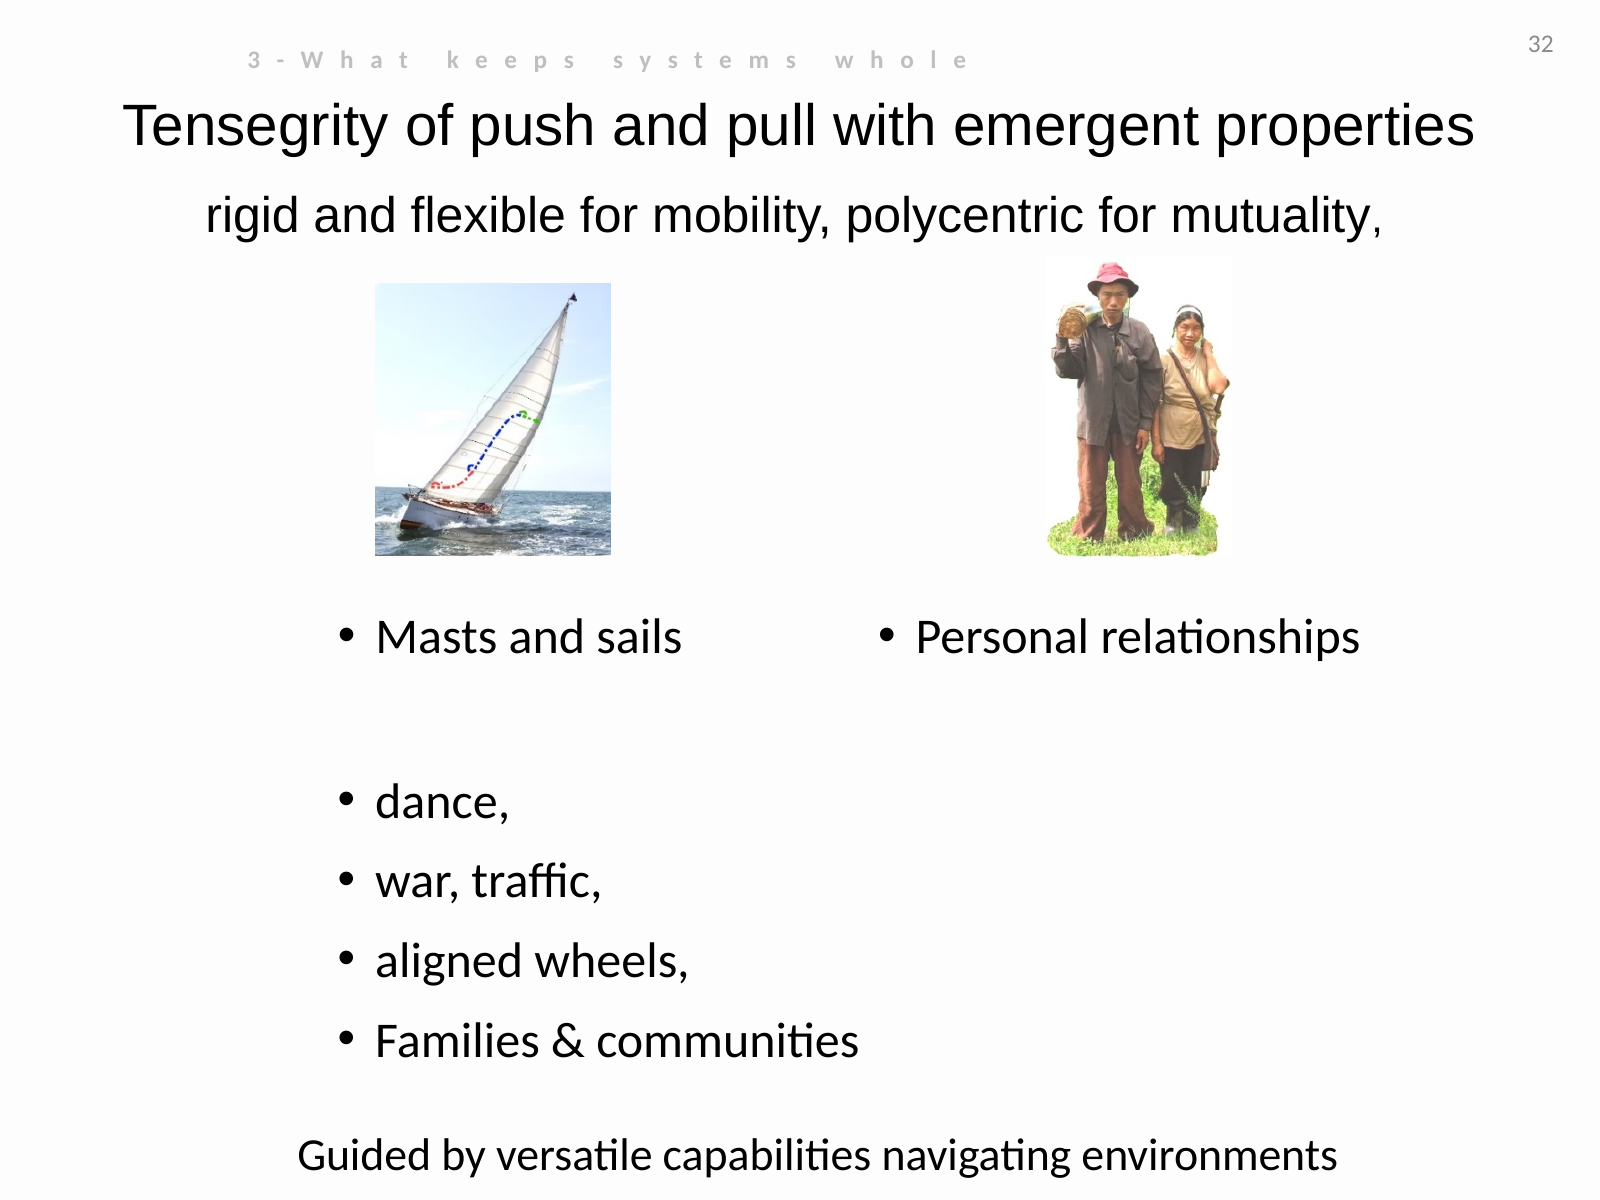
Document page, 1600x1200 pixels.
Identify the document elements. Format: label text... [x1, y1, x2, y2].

text_box 32 [1516, 21, 1570, 64]
text_box dance, war, traffic, aligned wheels, Families & communities [325, 759, 1338, 810]
text_box Tensegrity of push and pull with emergent properties rigid and flexible for mobility, polycentric for mutuality, [30, 81, 1570, 172]
text_box Personal relationships [866, 594, 1399, 663]
text_box 3-What keeps systems whole [201, 24, 1399, 88]
picture [1044, 255, 1232, 557]
text_box Masts and sails [325, 594, 713, 663]
text_box Guided by versatile capabilities navigating environments [198, 1118, 1449, 1169]
picture [374, 283, 612, 556]
